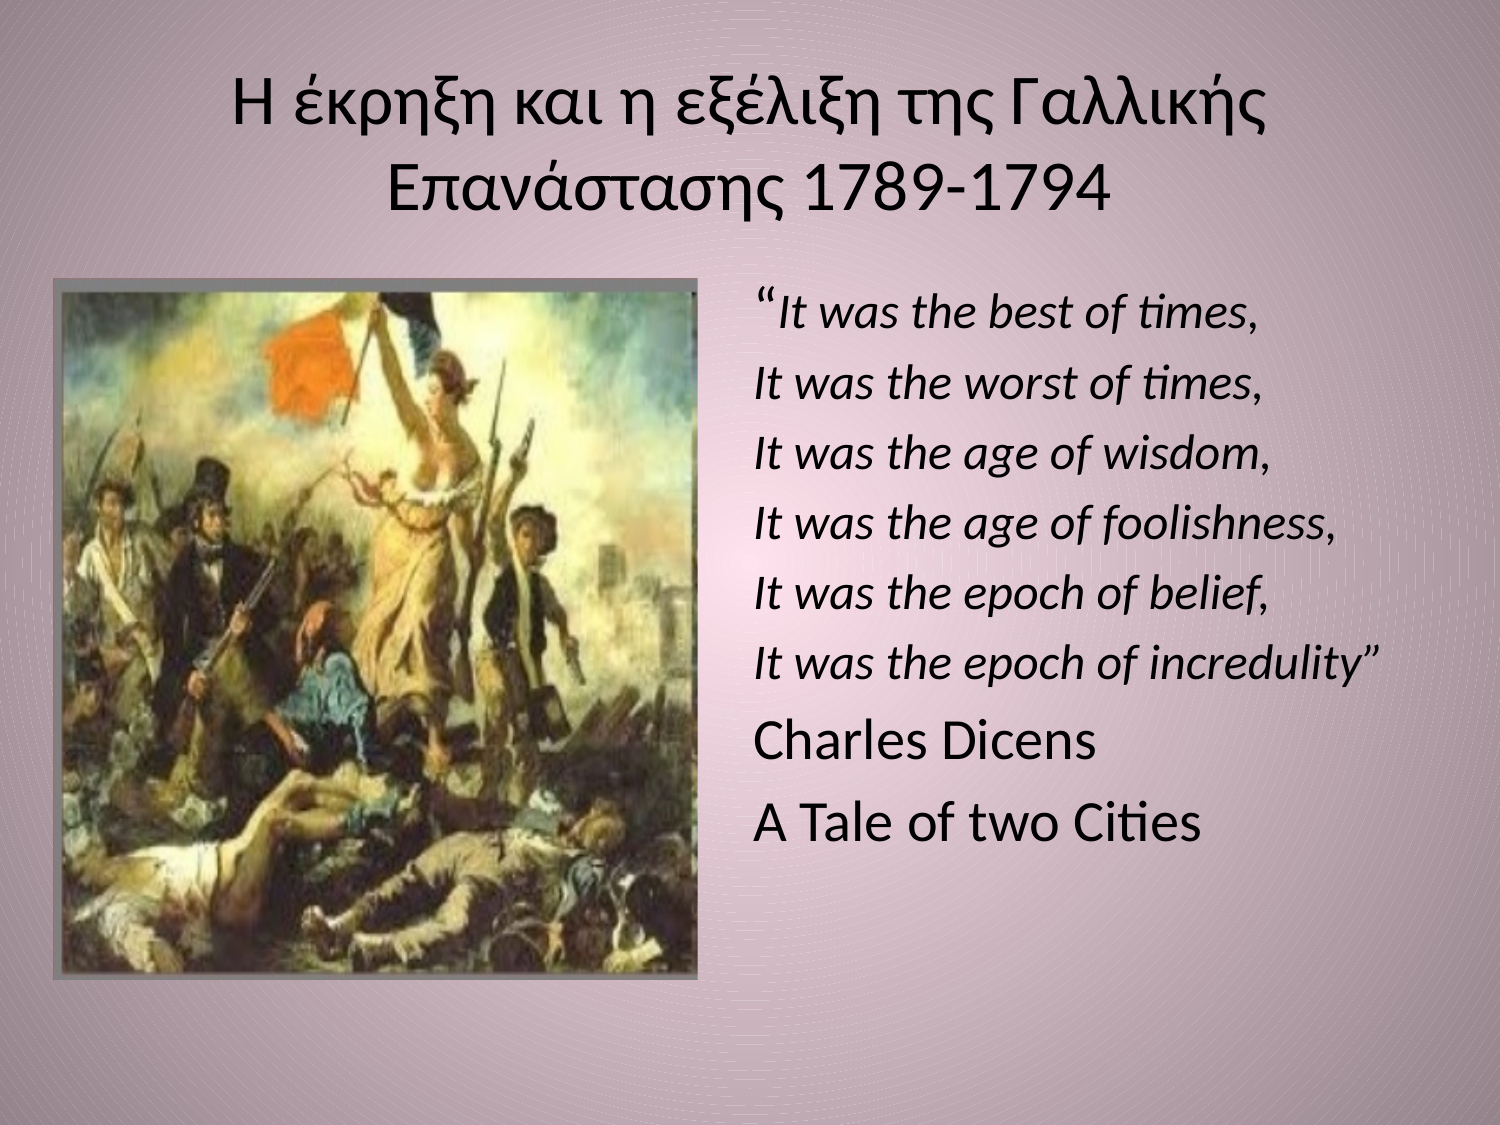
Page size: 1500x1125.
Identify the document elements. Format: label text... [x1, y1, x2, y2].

list “It was the best of times, It was the worst of times, It was the age of wisdom, It was the age of foolishness, It was the epoch of belief, It was the epoch of incredulity” Charles Dicens A Tale of two Cities [738, 262, 1471, 1005]
title Η έκρηξη και η εξέλιξη της Γαλλικής Επανάστασης 1789-1794 [75, 45, 1425, 233]
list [52, 278, 698, 980]
